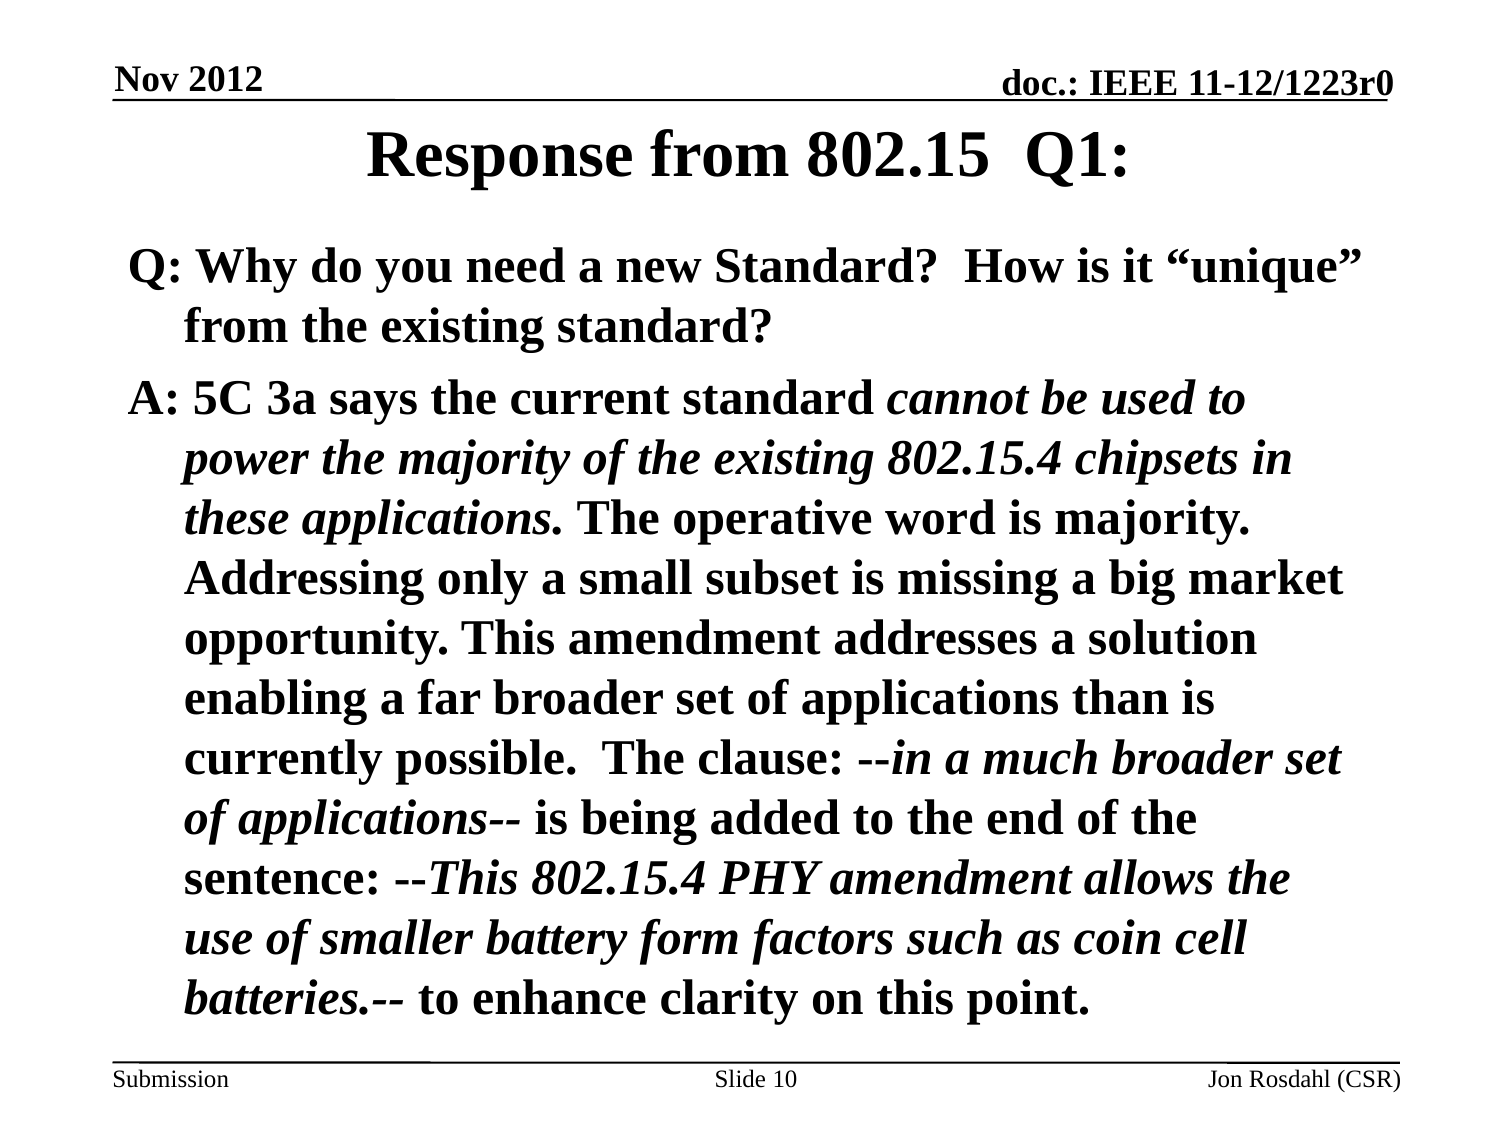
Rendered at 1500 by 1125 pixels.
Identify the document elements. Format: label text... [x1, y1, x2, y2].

footer Jon Rosdahl (CSR) [878, 1061, 1402, 1093]
slide_number Slide 10 [712, 1061, 800, 1123]
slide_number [114, 54, 423, 100]
title Response from 802.15 Q1: [112, 112, 1388, 188]
list Q: Why do you need a new Standard? How is it “unique” from the existing standard? A: 5C 3a says the current standard cannot be used to power the majority of the existing 802.15.4 chipsets in these applications. The operative word is majority. Addressing only a small subset is missing a big market opportunity. This amendment addresses a solution enabling a far broader set of applications than is currently possible. The clause: --in a much broader set of applications-- is being added to the end of the sentence: --This 802.15.4 PHY amendment allows the use of smaller battery form factors such as coin cell batteries.-- to enhance clarity on this point. [112, 224, 1388, 1051]
